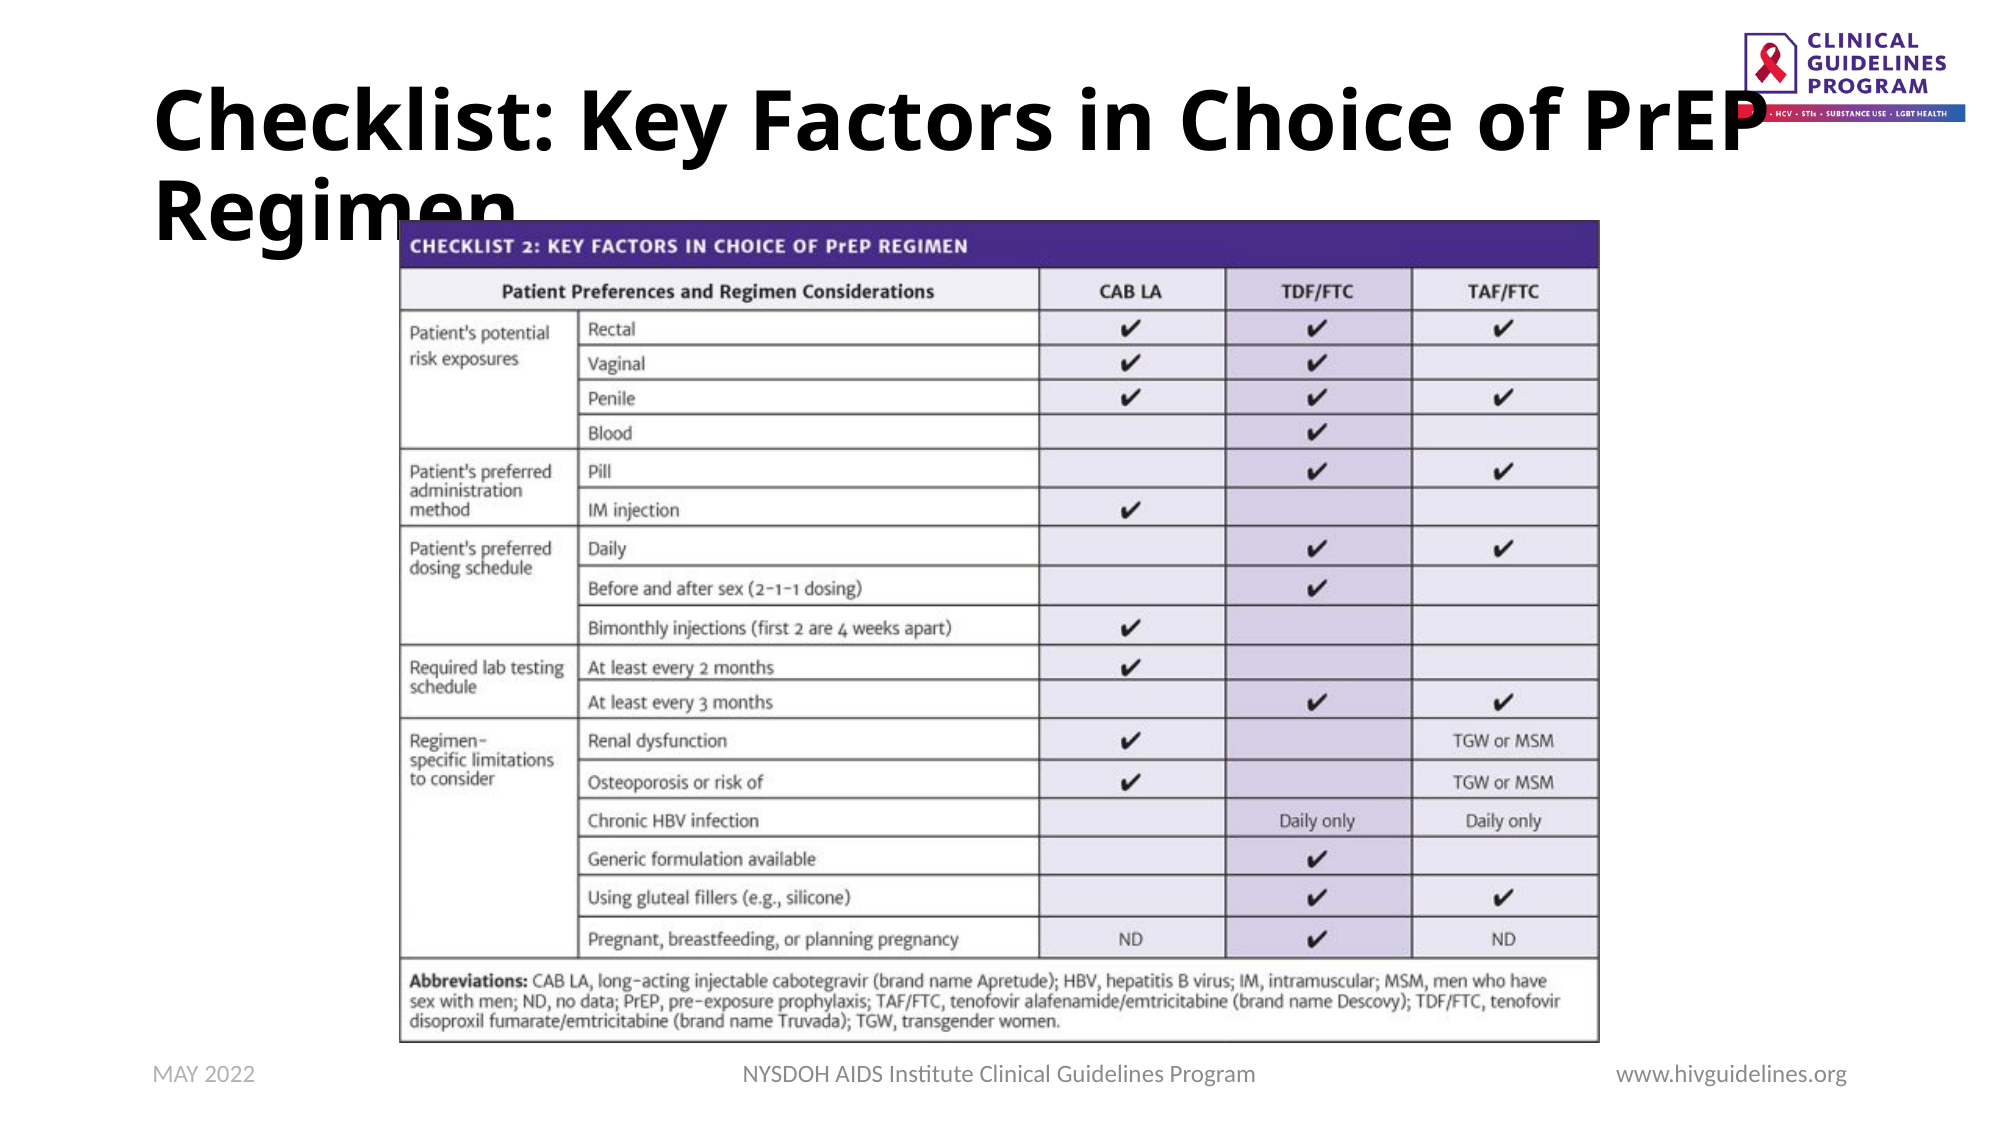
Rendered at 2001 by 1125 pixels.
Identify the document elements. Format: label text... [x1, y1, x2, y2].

picture [399, 220, 1600, 1043]
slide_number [137, 1042, 588, 1103]
slide_number www.hivguidelines.org [1412, 1042, 1863, 1103]
picture [1731, 20, 1966, 122]
title Checklist: Key Factors in Choice of PrEP Regimen [137, 59, 1863, 278]
footer NYSDOH AIDS Institute Clinical Guidelines Program [662, 1043, 1338, 1103]
